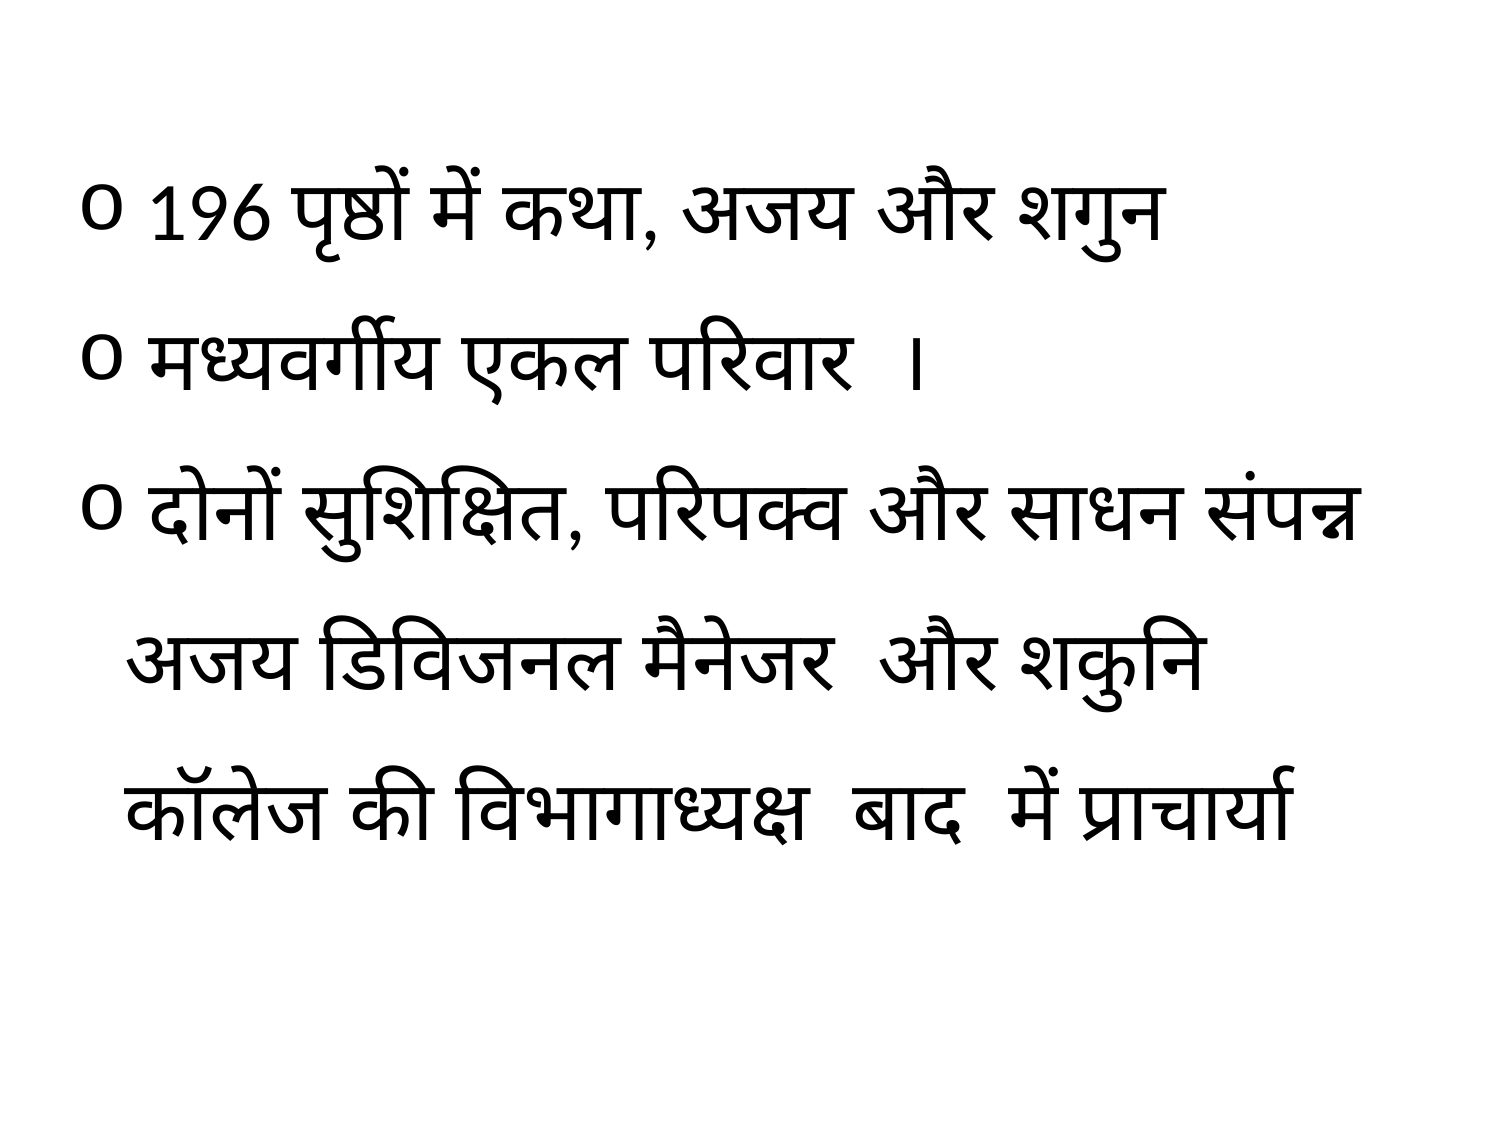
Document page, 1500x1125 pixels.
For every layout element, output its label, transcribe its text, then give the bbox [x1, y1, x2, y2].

text_box 196 पृष्ठों में कथा, अजय और शगुन मध्यवर्गीय एकल परिवार । दोनों सुशिक्षित, परिपक्व और साधन संपन्न अजय डिविजनल मैनेजर और शकुनि कॉलेज की विभागाध्यक्ष बाद में प्राचार्या [62, 99, 1413, 865]
